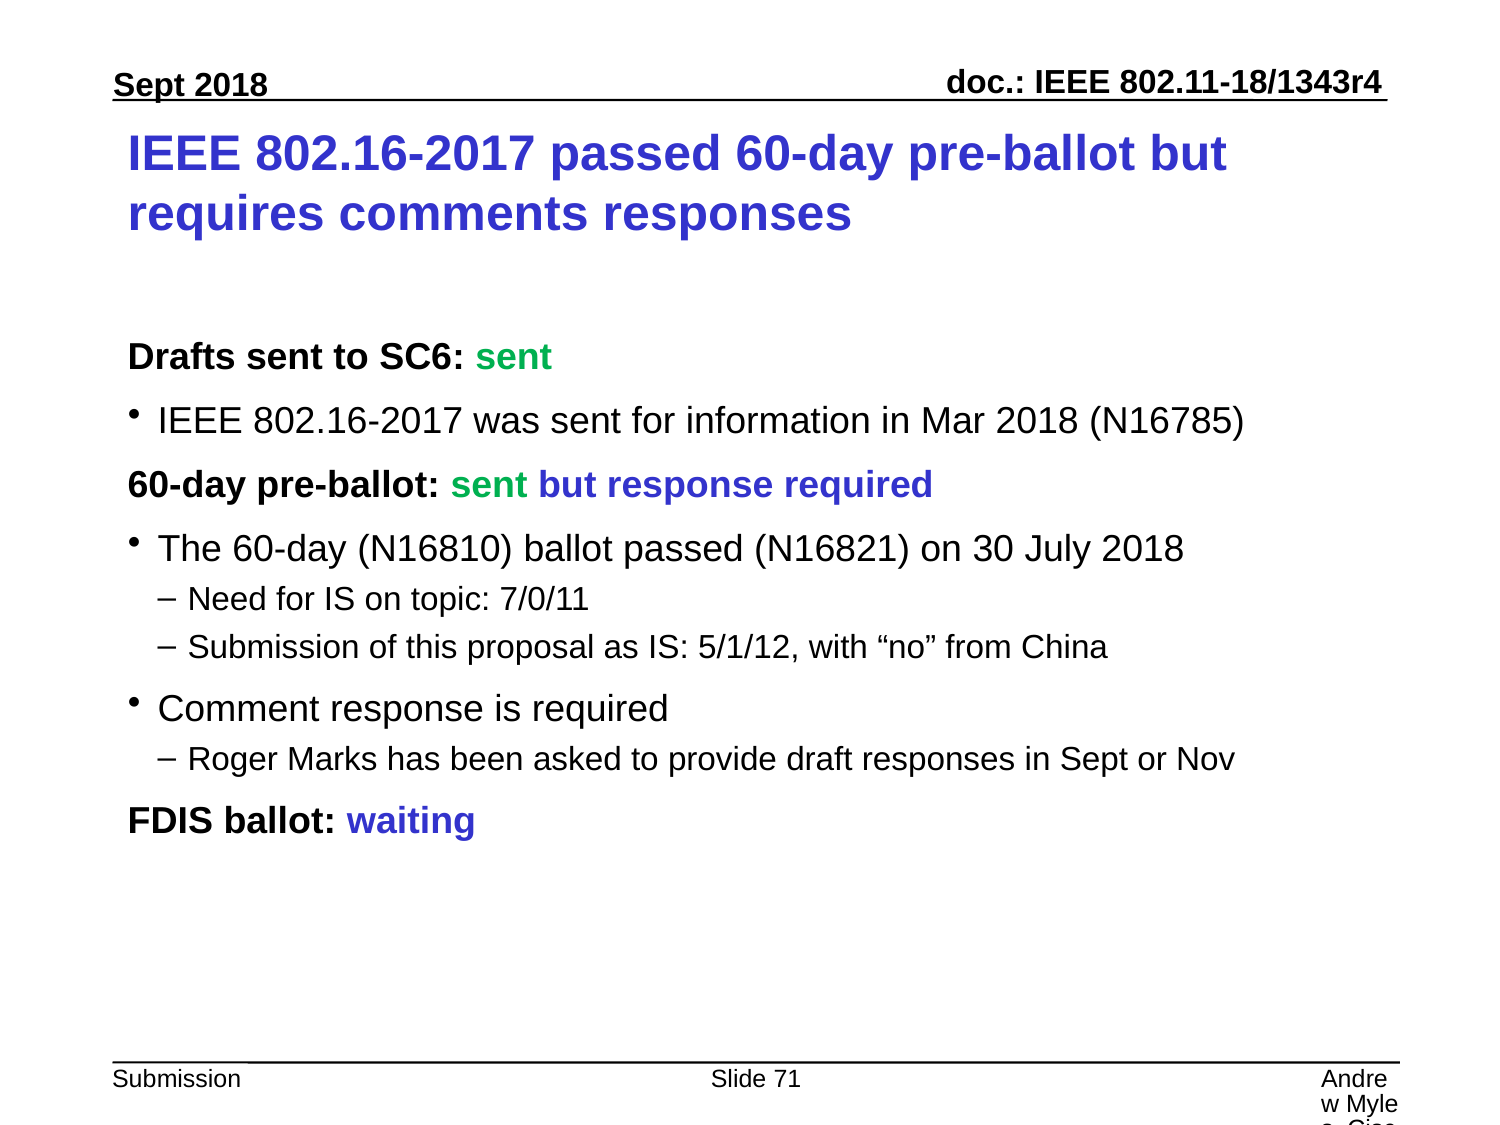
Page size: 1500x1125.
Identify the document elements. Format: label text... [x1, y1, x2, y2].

list Drafts sent to SC6: sent IEEE 802.16-2017 was sent for information in Mar 2018 (N16785) 60-day pre-ballot: sent but response required The 60-day (N16810) ballot passed (N16821) on 30 July 2018 Need for IS on topic: 7/0/11 Submission of this proposal as IS: 5/1/12, with “no” from China Comment response is required Roger Marks has been asked to provide draft responses in Sept or Nov FDIS ballot: waiting [112, 324, 1388, 1000]
footer Andrew Myles, Cisco [1320, 1061, 1402, 1093]
slide_number Slide 71 [709, 1061, 803, 1093]
title IEEE 802.16-2017 passed 60-day pre-ballot but requires comments responses [112, 112, 1388, 288]
